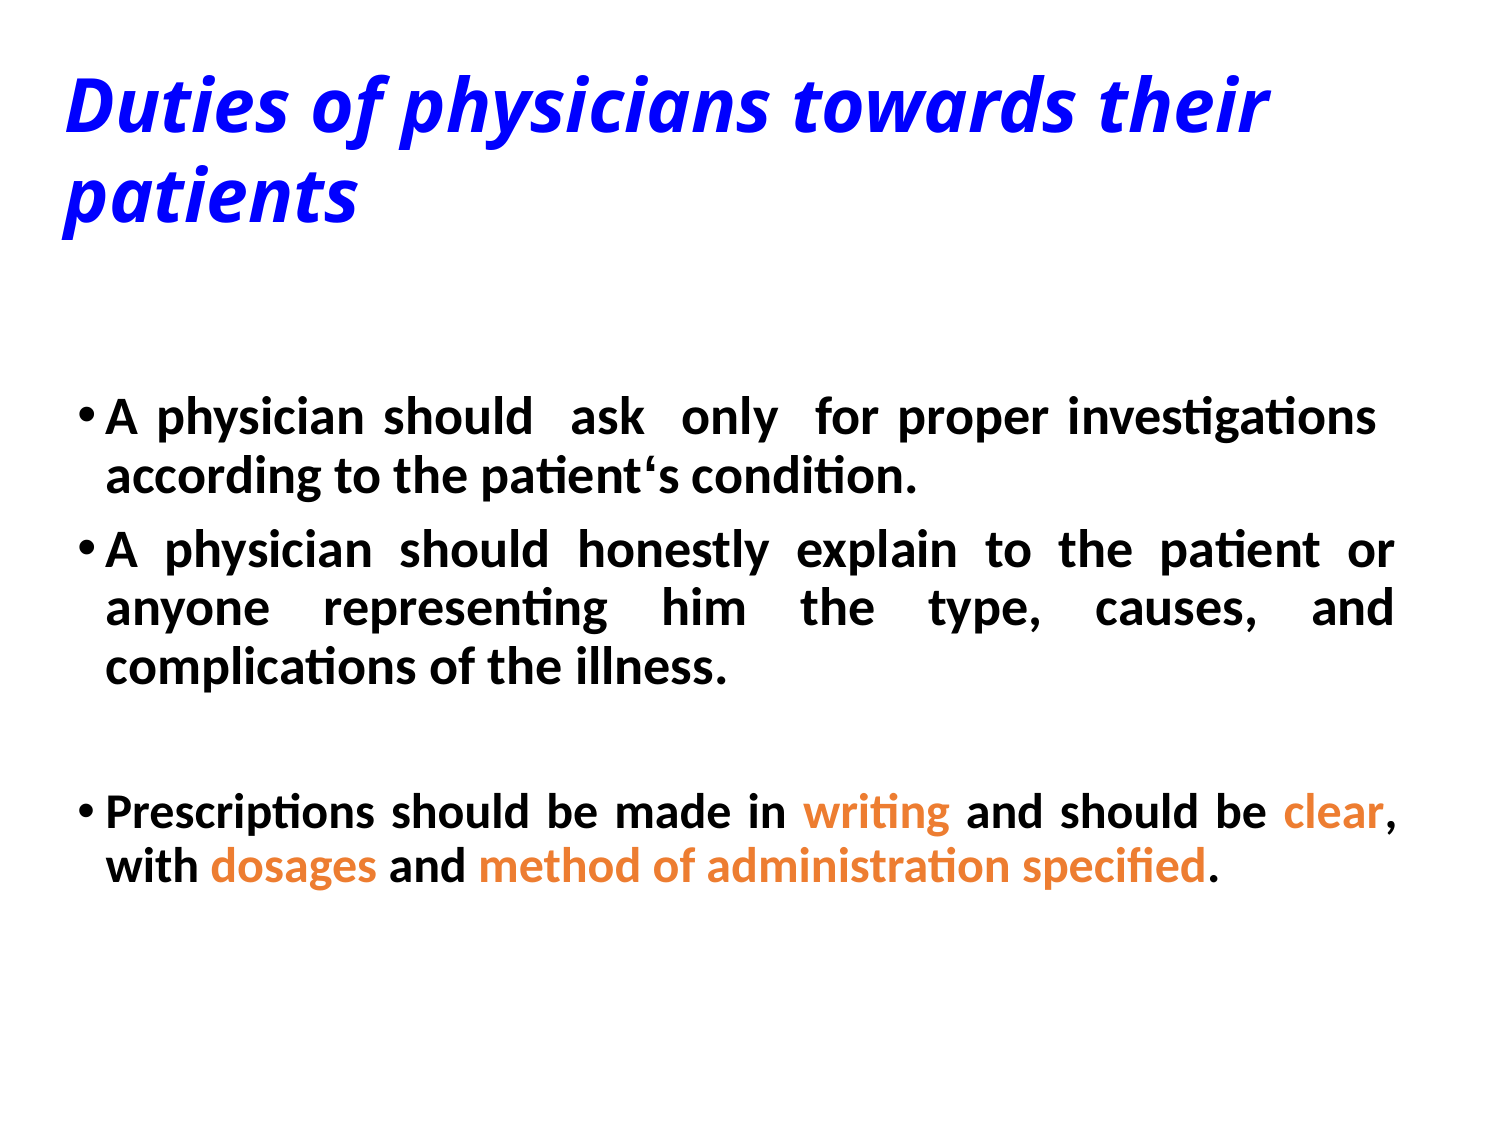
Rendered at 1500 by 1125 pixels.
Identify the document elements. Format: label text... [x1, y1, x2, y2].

text_box Duties of physicians towards their patients [50, 49, 1500, 335]
list A physician should ask only for proper investigations according to the patient‘s condition. A physician should honestly explain to the patient or anyone representing him the type, causes, and complications of the illness. Prescriptions should be made in writing and should be clear, with dosages and method of administration specified. [62, 335, 1413, 1125]
